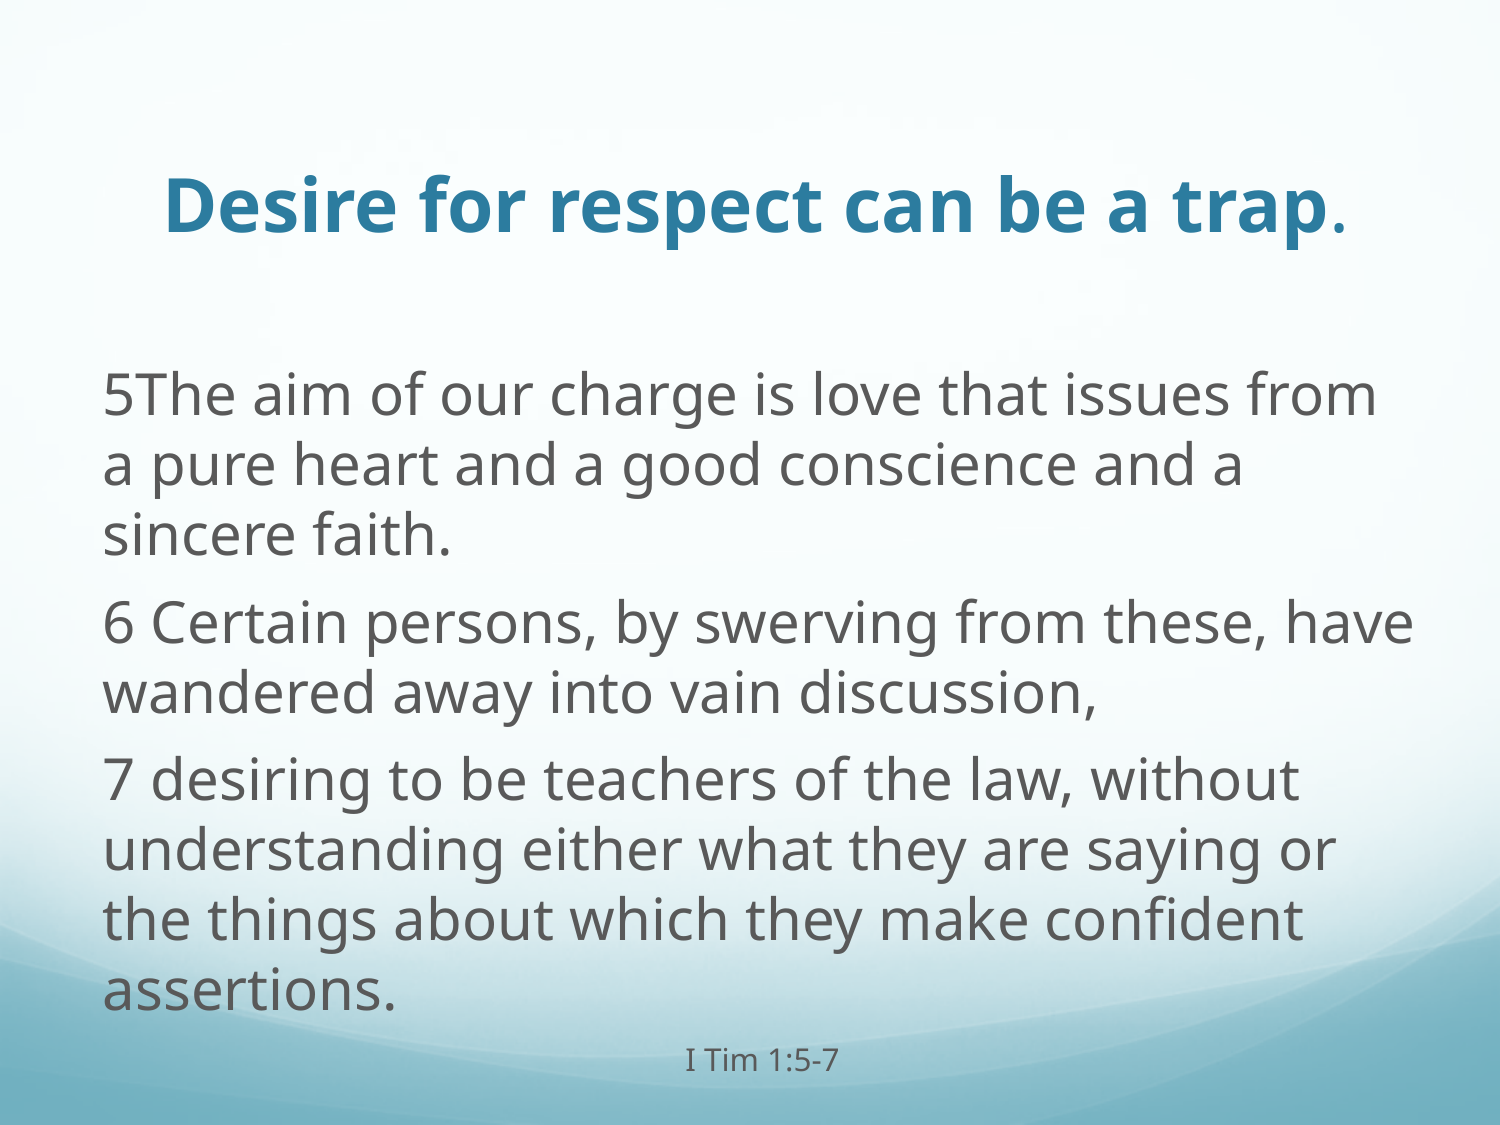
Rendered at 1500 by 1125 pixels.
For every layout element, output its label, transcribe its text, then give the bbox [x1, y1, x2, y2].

text_box Desire for respect can be a trap. [112, 149, 1400, 255]
list 5The aim of our charge is love that issues from a pure heart and a good conscience and a sincere faith. 6 Certain persons, by swerving from these, have wandered away into vain discussion, 7 desiring to be teachers of the law, without understanding either what they are saying or the things about which they make confident assertions. I Tim 1:5-7 [87, 350, 1438, 1093]
